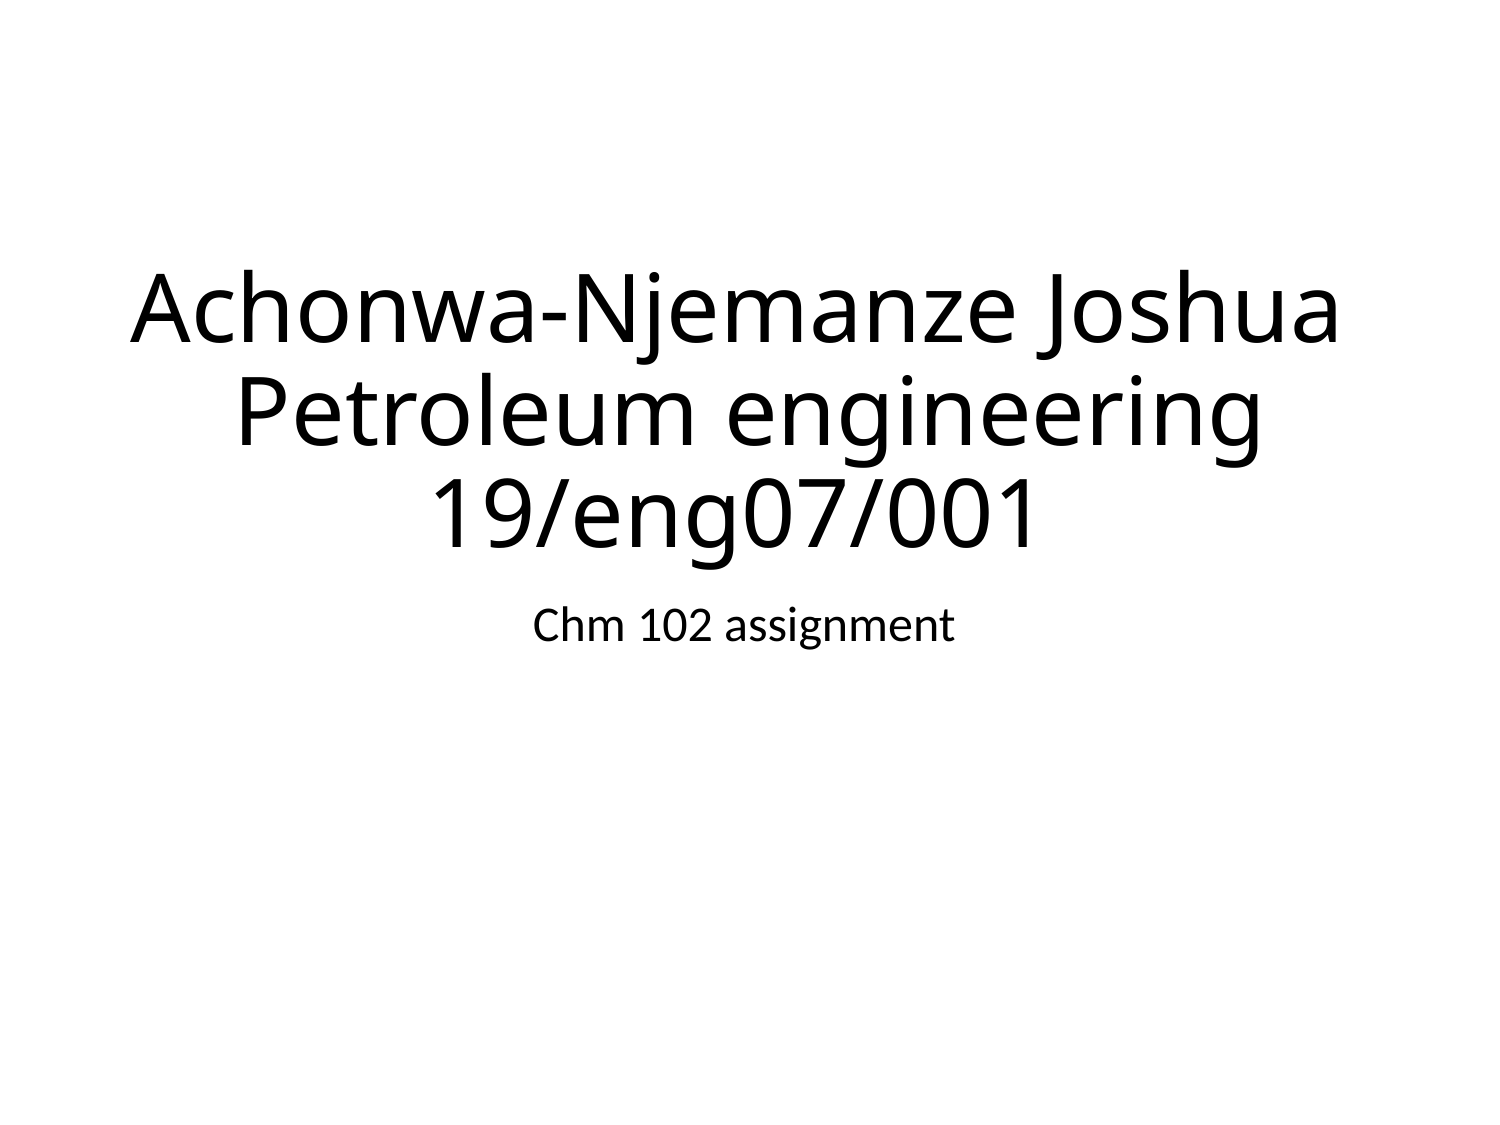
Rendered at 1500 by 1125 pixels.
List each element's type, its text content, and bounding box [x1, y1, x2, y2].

title Achonwa-Njemanze Joshua Petroleum engineering 19/eng07/001 [112, 184, 1388, 576]
subtitle Chm 102 assignment [187, 590, 1313, 863]
